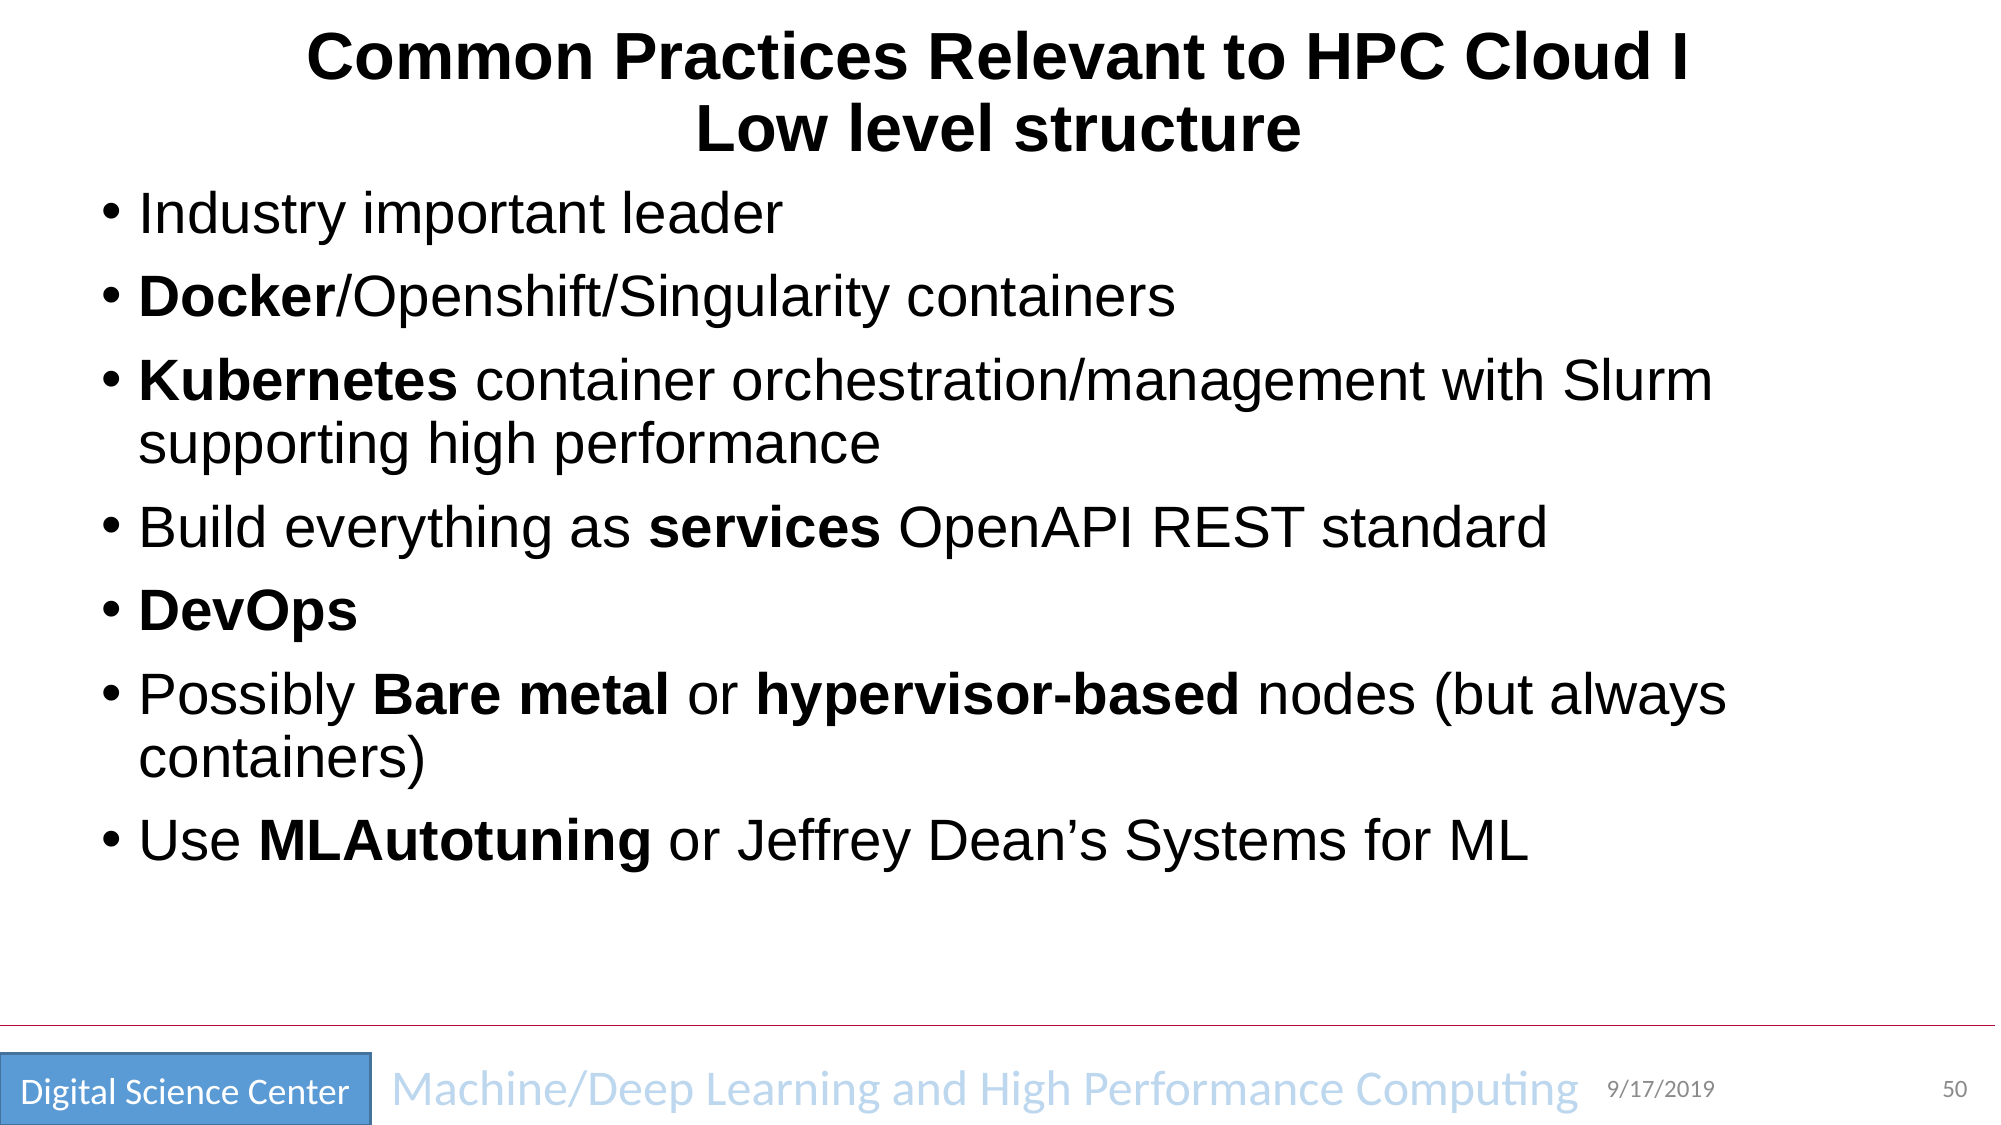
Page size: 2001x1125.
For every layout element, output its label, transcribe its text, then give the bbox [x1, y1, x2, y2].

slide_number 50 [1803, 1057, 1983, 1118]
title Common Practices Relevant to HPC Cloud I Low level structure [0, 12, 2000, 176]
list Industry important leader Docker/Openshift/Singularity containers Kubernetes container orchestration/management with Slurm supporting high performance Build everything as services OpenAPI REST standard DevOps Possibly Bare metal or hypervisor-based nodes (but always containers) Use MLAutotuning or Jeffrey Dean’s Systems for ML [86, 175, 1894, 1011]
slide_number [1591, 1057, 1803, 1118]
